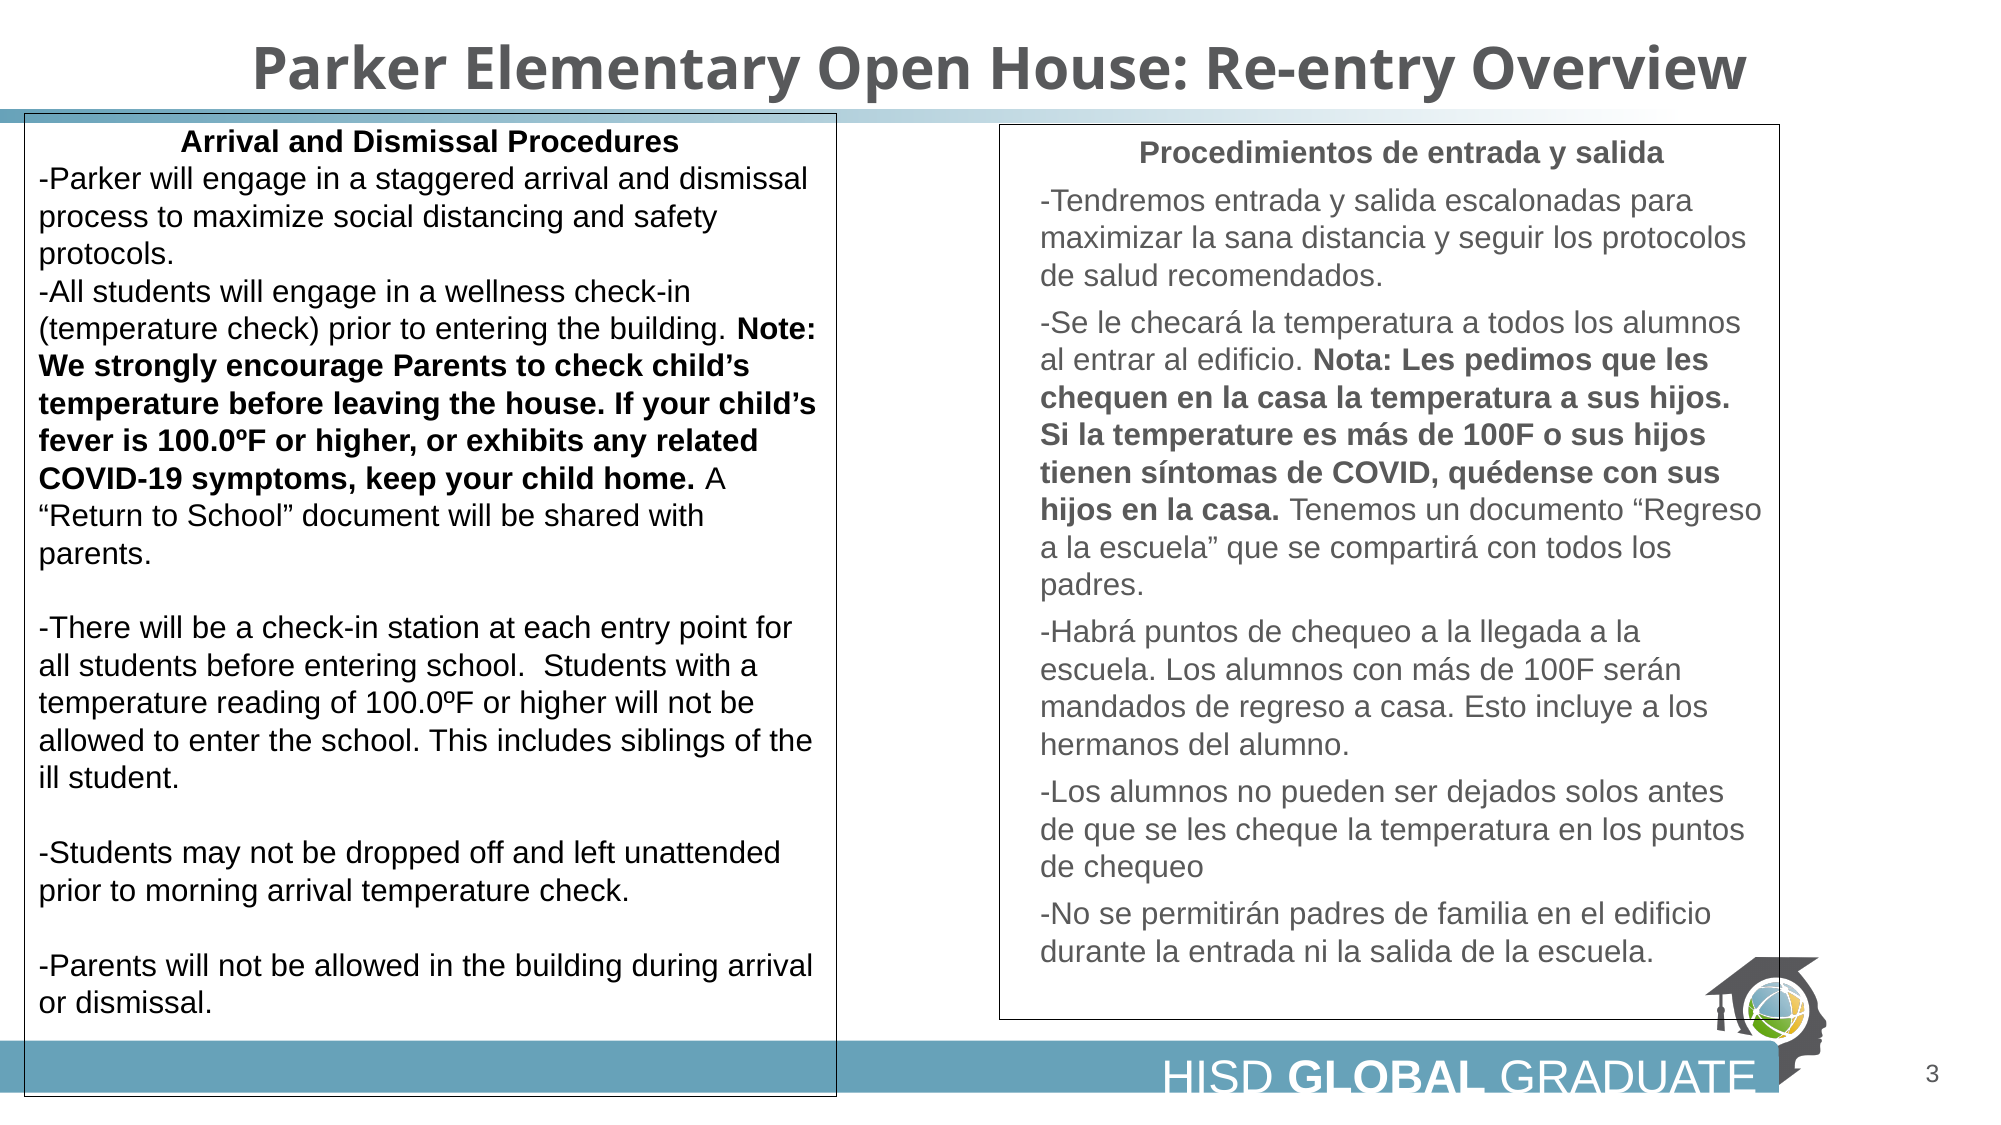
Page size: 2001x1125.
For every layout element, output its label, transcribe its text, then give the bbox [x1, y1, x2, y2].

text_box Arrival and Dismissal Procedures -Parker will engage in a staggered arrival and dismissal process to maximize social distancing and safety protocols. -All students will engage in a wellness check-in (temperature check) prior to entering the building. Note: We strongly encourage Parents to check child’s temperature before leaving the house. If your child’s fever is 100.0ºF or higher, or exhibits any related COVID-19 symptoms, keep your child home. A “Return to School” document will be shared with parents. -There will be a check-in station at each entry point for all students before entering school. Students with a temperature reading of 100.0ºF or higher will not be allowed to enter the school. This includes siblings of the ill student. -Students may not be dropped off and left unattended prior to morning arrival temperature check. -Parents will not be allowed in the building during arrival or dismissal. [24, 113, 837, 1097]
picture [1705, 957, 1827, 1092]
title Parker Elementary Open House: Re-entry Overview [99, 23, 1900, 110]
list Procedimientos de entrada y salida -Tendremos entrada y salida escalonadas para maximizar la sana distancia y seguir los protocolos de salud recomendados. -Se le checará la temperatura a todos los alumnos al entrar al edificio. Nota: Les pedimos que les chequen en la casa la temperatura a sus hijos. Si la temperature es más de 100F o sus hijos tienen síntomas de COVID, quédense con sus hijos en la casa. Tenemos un documento “Regreso a la escuela” que se compartirá con todos los padres. -Habrá puntos de chequeo a la llegada a la escuela. Los alumnos con más de 100F serán mandados de regreso a casa. Esto incluye a los hermanos del alumno. -Los alumnos no pueden ser dejados solos antes de que se les cheque la temperatura en los puntos de chequeo -No se permitirán padres de familia en el edificio durante la entrada ni la salida de la escuela. [999, 124, 1780, 1020]
slide_number 3 [1823, 1042, 1955, 1103]
